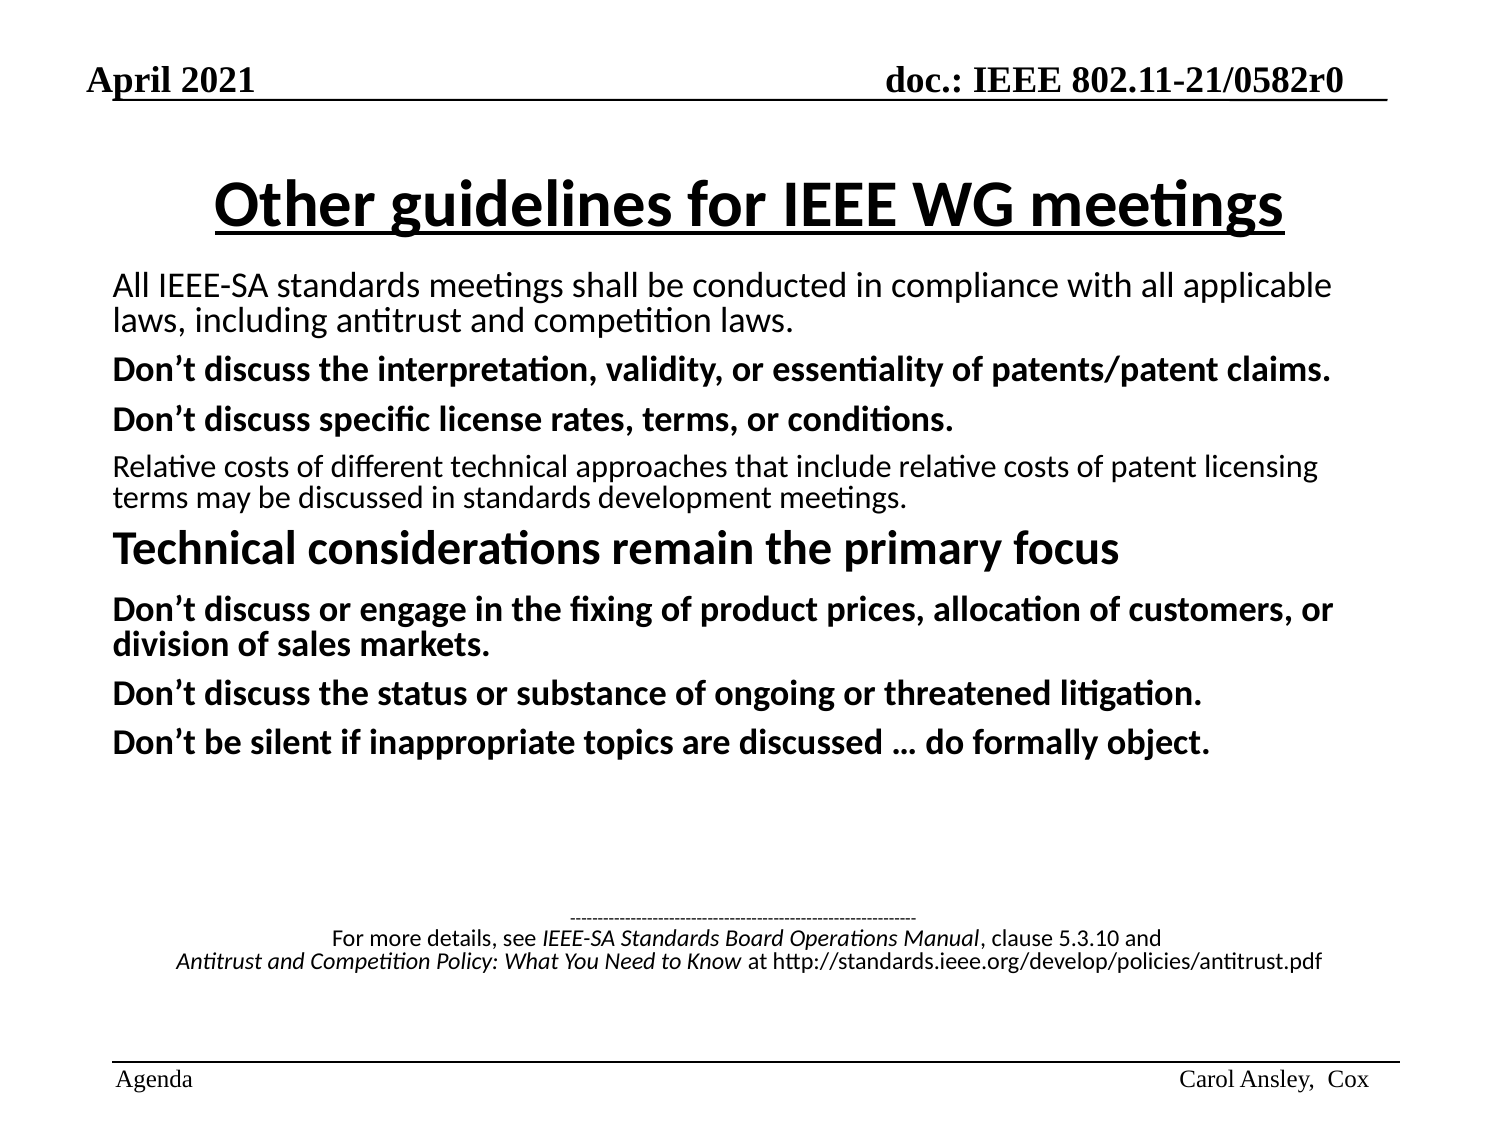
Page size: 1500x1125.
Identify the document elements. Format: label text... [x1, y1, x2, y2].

title Other guidelines for IEEE WG meetings [111, 111, 1388, 266]
list All IEEE-SA standards meetings shall be conducted in compliance with all applicable laws, including antitrust and competition laws. Don’t discuss the interpretation, validity, or essentiality of patents/patent claims. Don’t discuss specific license rates, terms, or conditions. Relative costs of different technical approaches that include relative costs of patent licensing terms may be discussed in standards development meetings. Technical considerations remain the primary focus Don’t discuss or engage in the fixing of product prices, allocation of customers, or division of sales markets. Don’t discuss the status or substance of ongoing or threatened litigation. Don’t be silent if inappropriate topics are discussed … do formally object. --------------------------------------------------------------- For more details, see IEEE-SA Standards Board Operations Manual, clause 5.3.10 and Antitrust and Competition Policy: What You Need to Know at http://standards.ieee.org/develop/policies/antitrust.pdf [111, 266, 1388, 979]
